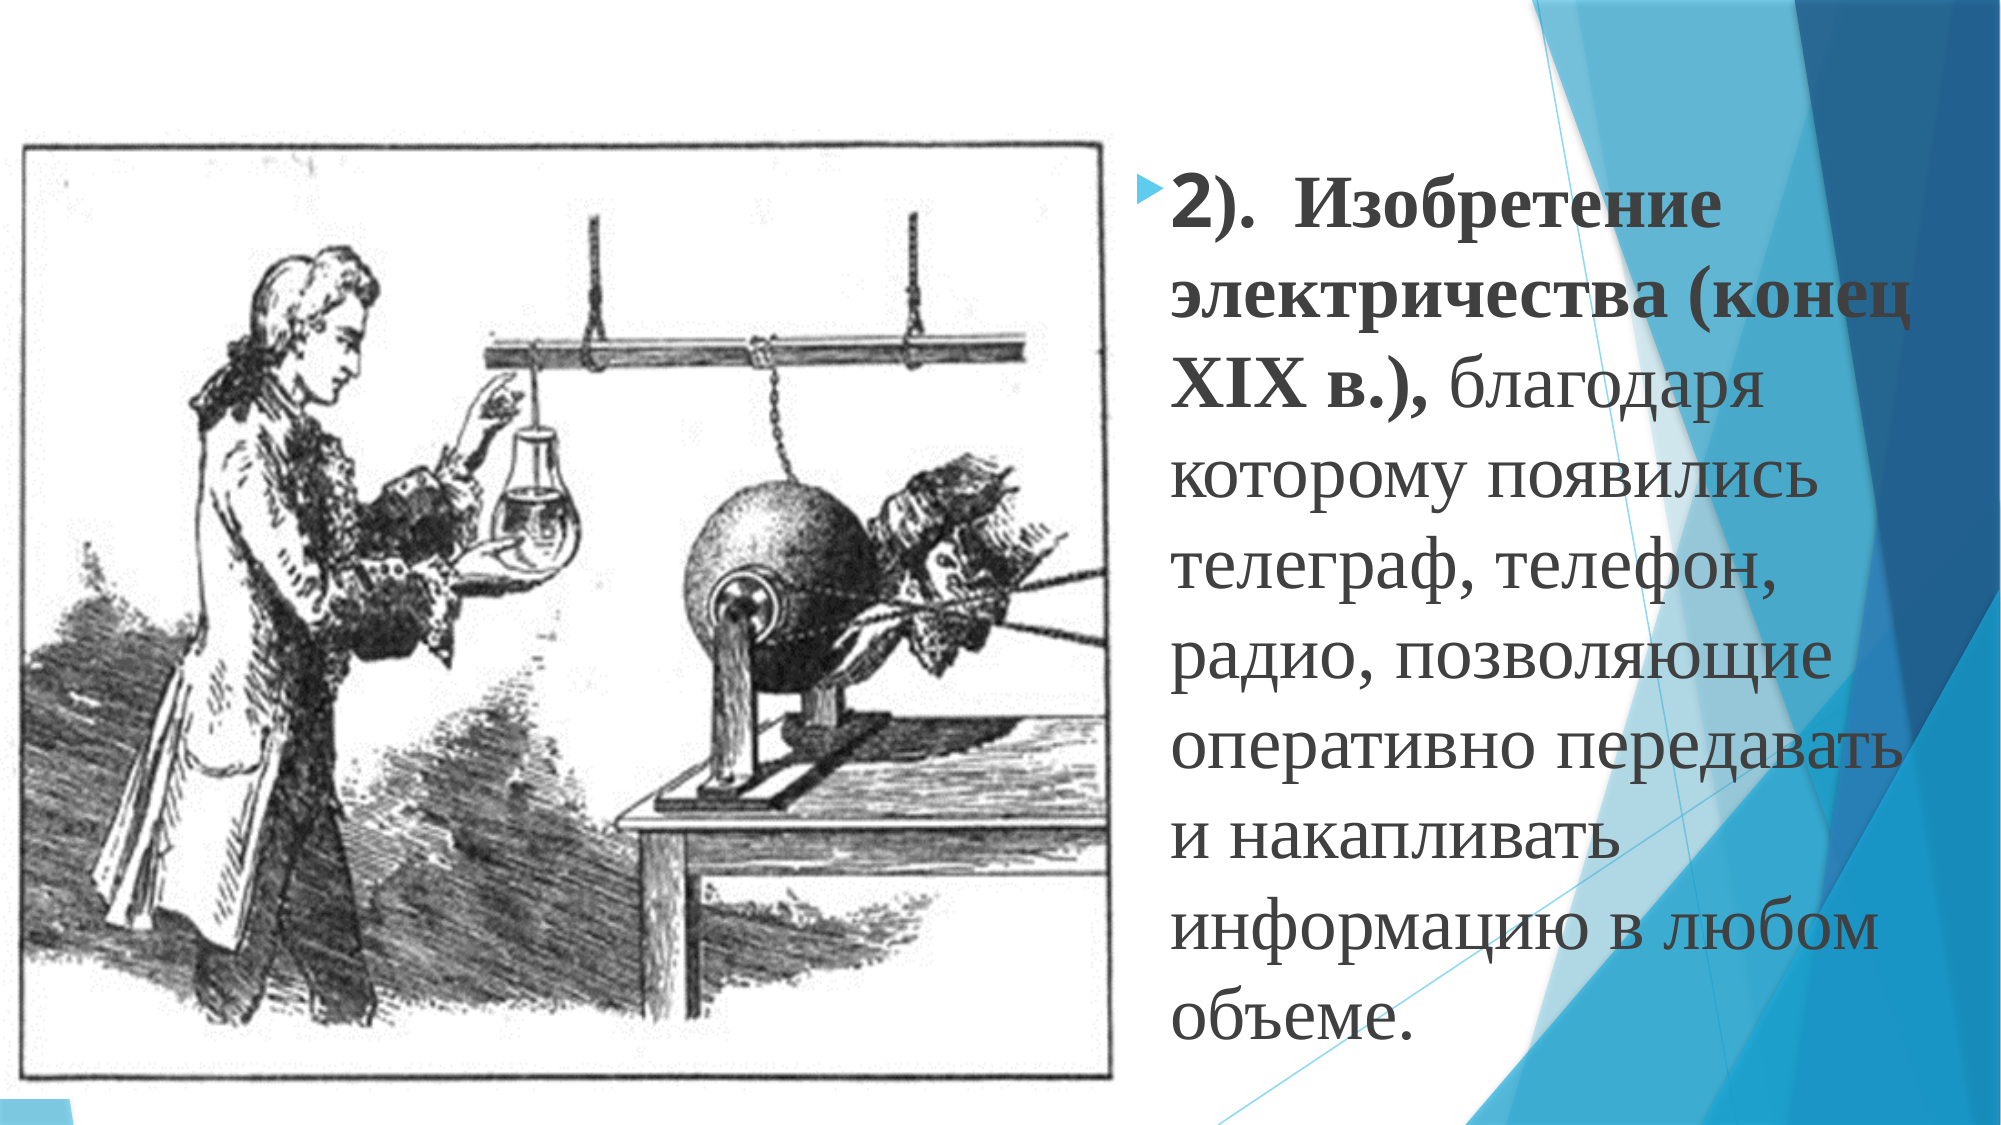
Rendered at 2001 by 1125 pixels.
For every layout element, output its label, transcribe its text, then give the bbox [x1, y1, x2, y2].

list 2). Изобретение электричества (конец XIX в.), благодаря которому появились телеграф, телефон, радио, позволяющие оперативно передавать и накапливать информацию в любом объеме. [1100, 144, 1942, 1125]
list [0, 125, 1137, 1100]
